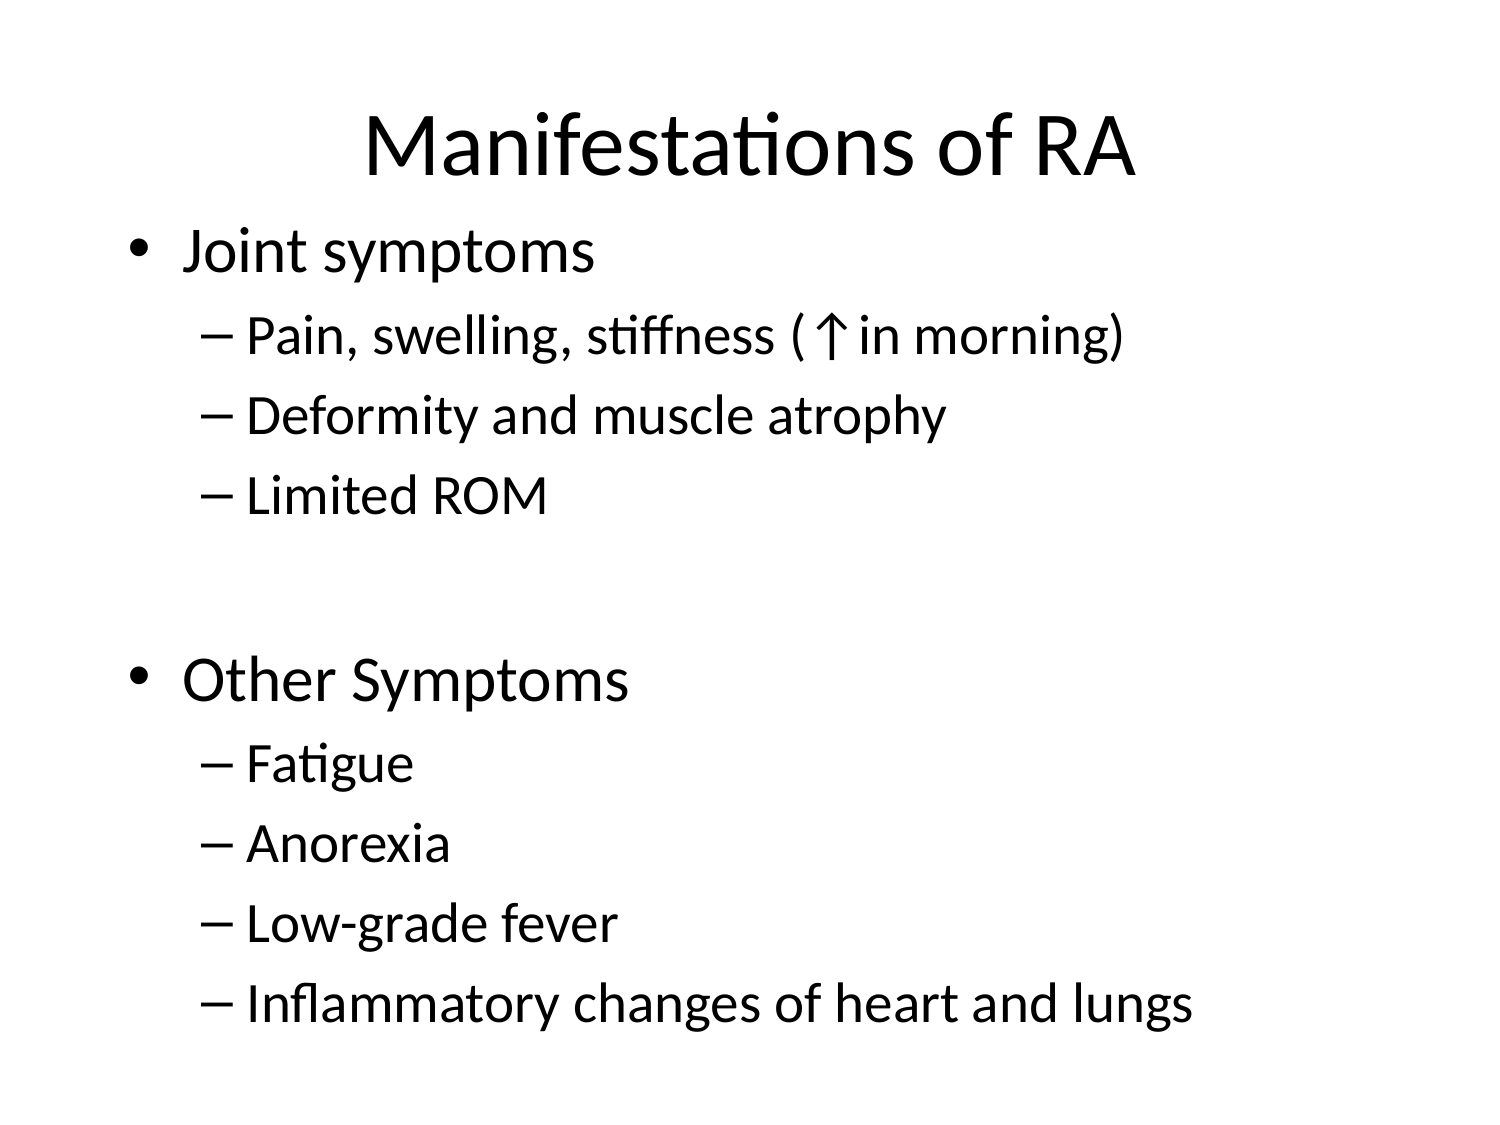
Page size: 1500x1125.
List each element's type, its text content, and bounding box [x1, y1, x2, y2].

title Manifestations of RA [75, 45, 1425, 233]
list Joint symptoms Pain, swelling, stiffness (↑in morning) Deformity and muscle atrophy Limited ROM Other Symptoms Fatigue Anorexia Low-grade fever Inflammatory changes of heart and lungs [112, 200, 1250, 1050]
